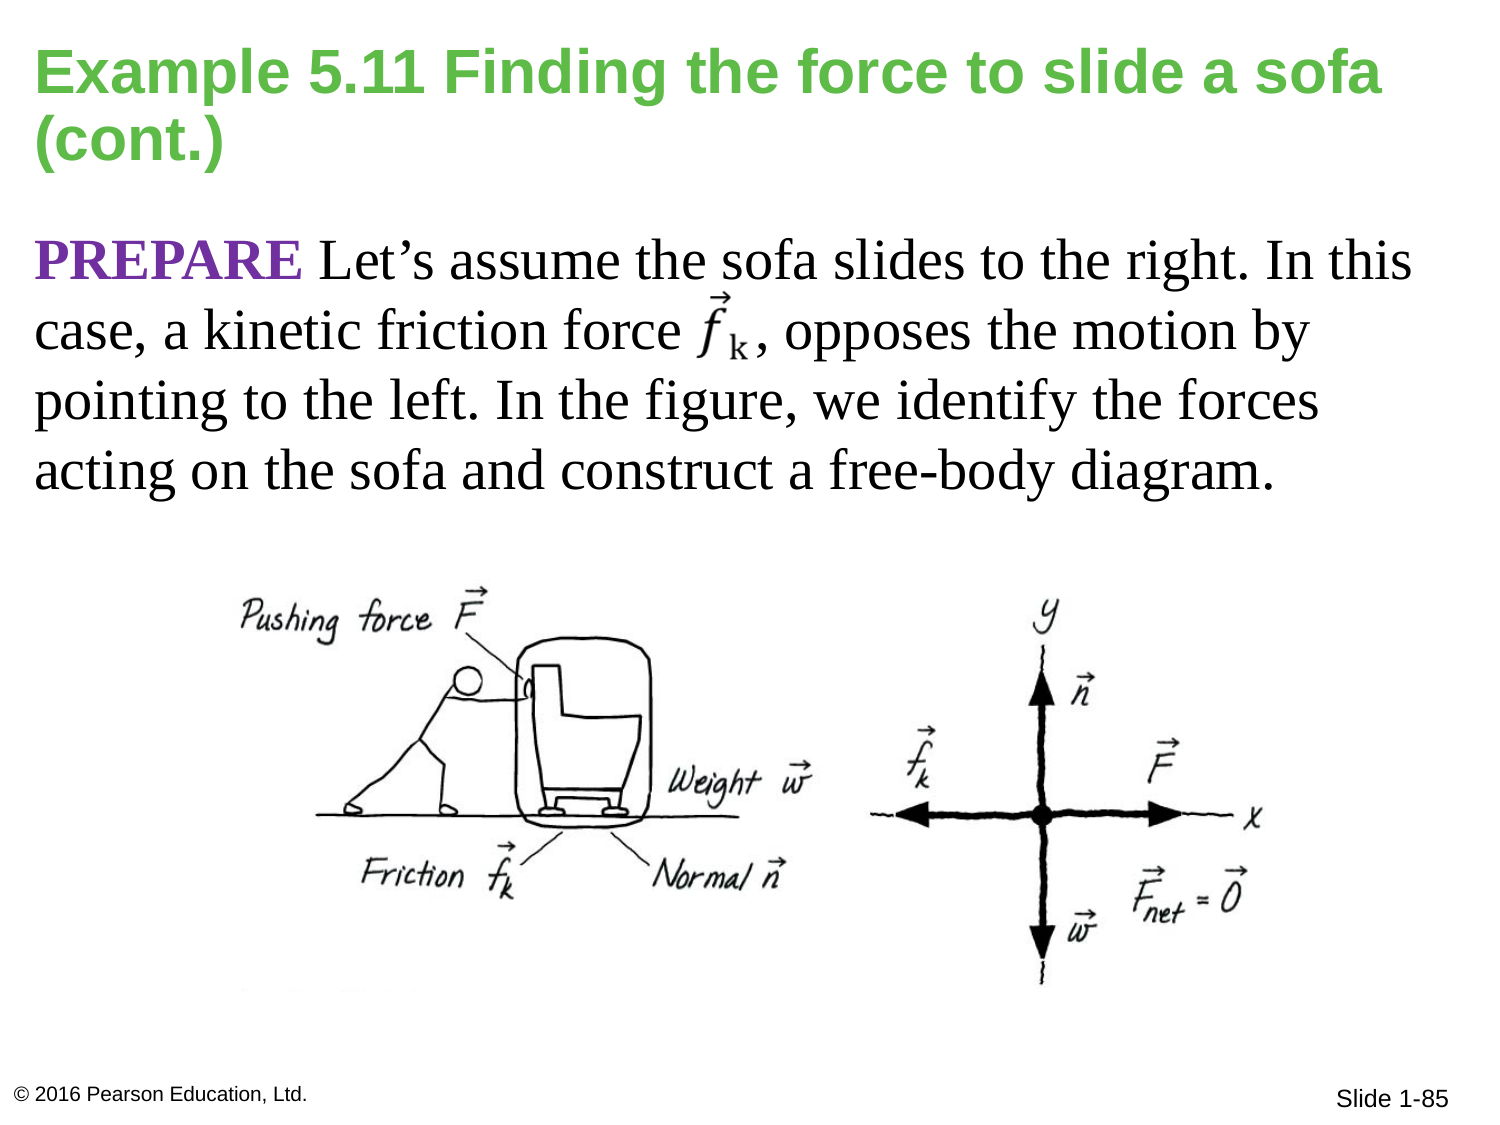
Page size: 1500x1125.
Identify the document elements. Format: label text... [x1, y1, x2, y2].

list prepare Let’s assume the sofa slides to the right. In this case, a kinetic friction force , opposes the motion by pointing to the left. In the figure, we identify the forces acting on the sofa and construct a free-body diagram. [19, 214, 1464, 1014]
picture [232, 579, 1268, 992]
title Example 5.11 Finding the force to slide a sofa (cont.) [19, 31, 1464, 214]
picture [675, 276, 770, 369]
slide_number © 2016 Pearson Education, Ltd. [0, 1063, 405, 1124]
